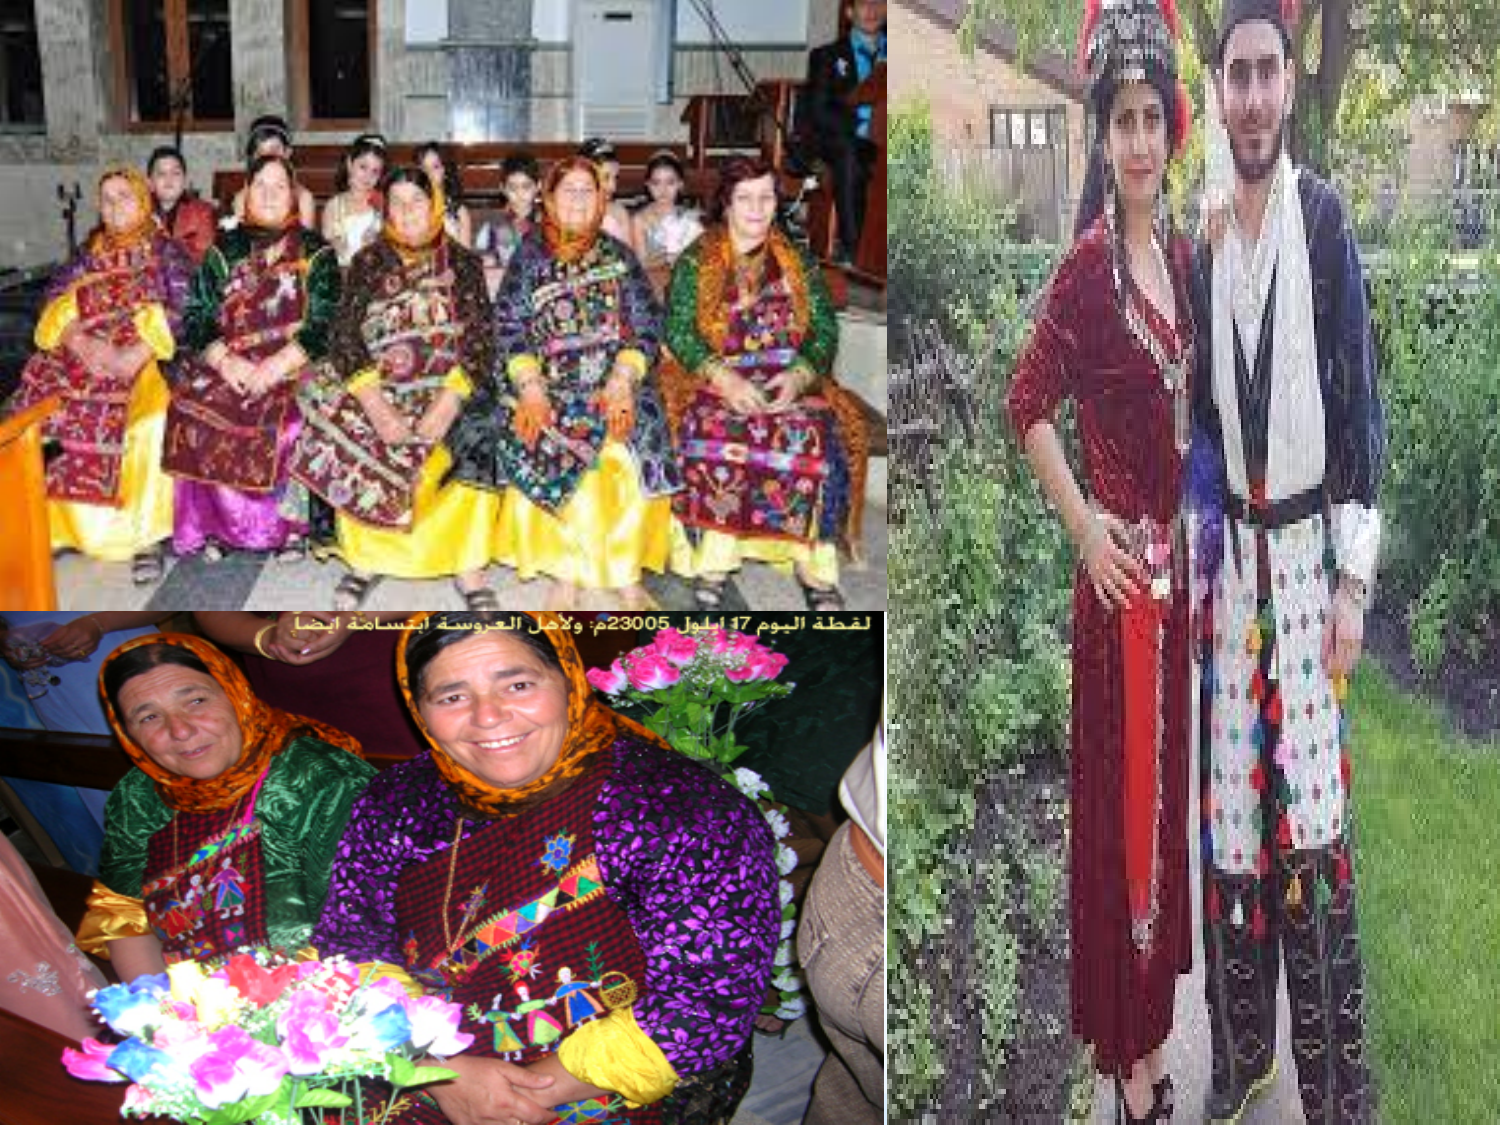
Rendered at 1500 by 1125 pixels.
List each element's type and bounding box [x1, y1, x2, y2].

list [0, 611, 885, 1125]
list [887, 0, 1500, 1125]
picture [0, 0, 887, 612]
